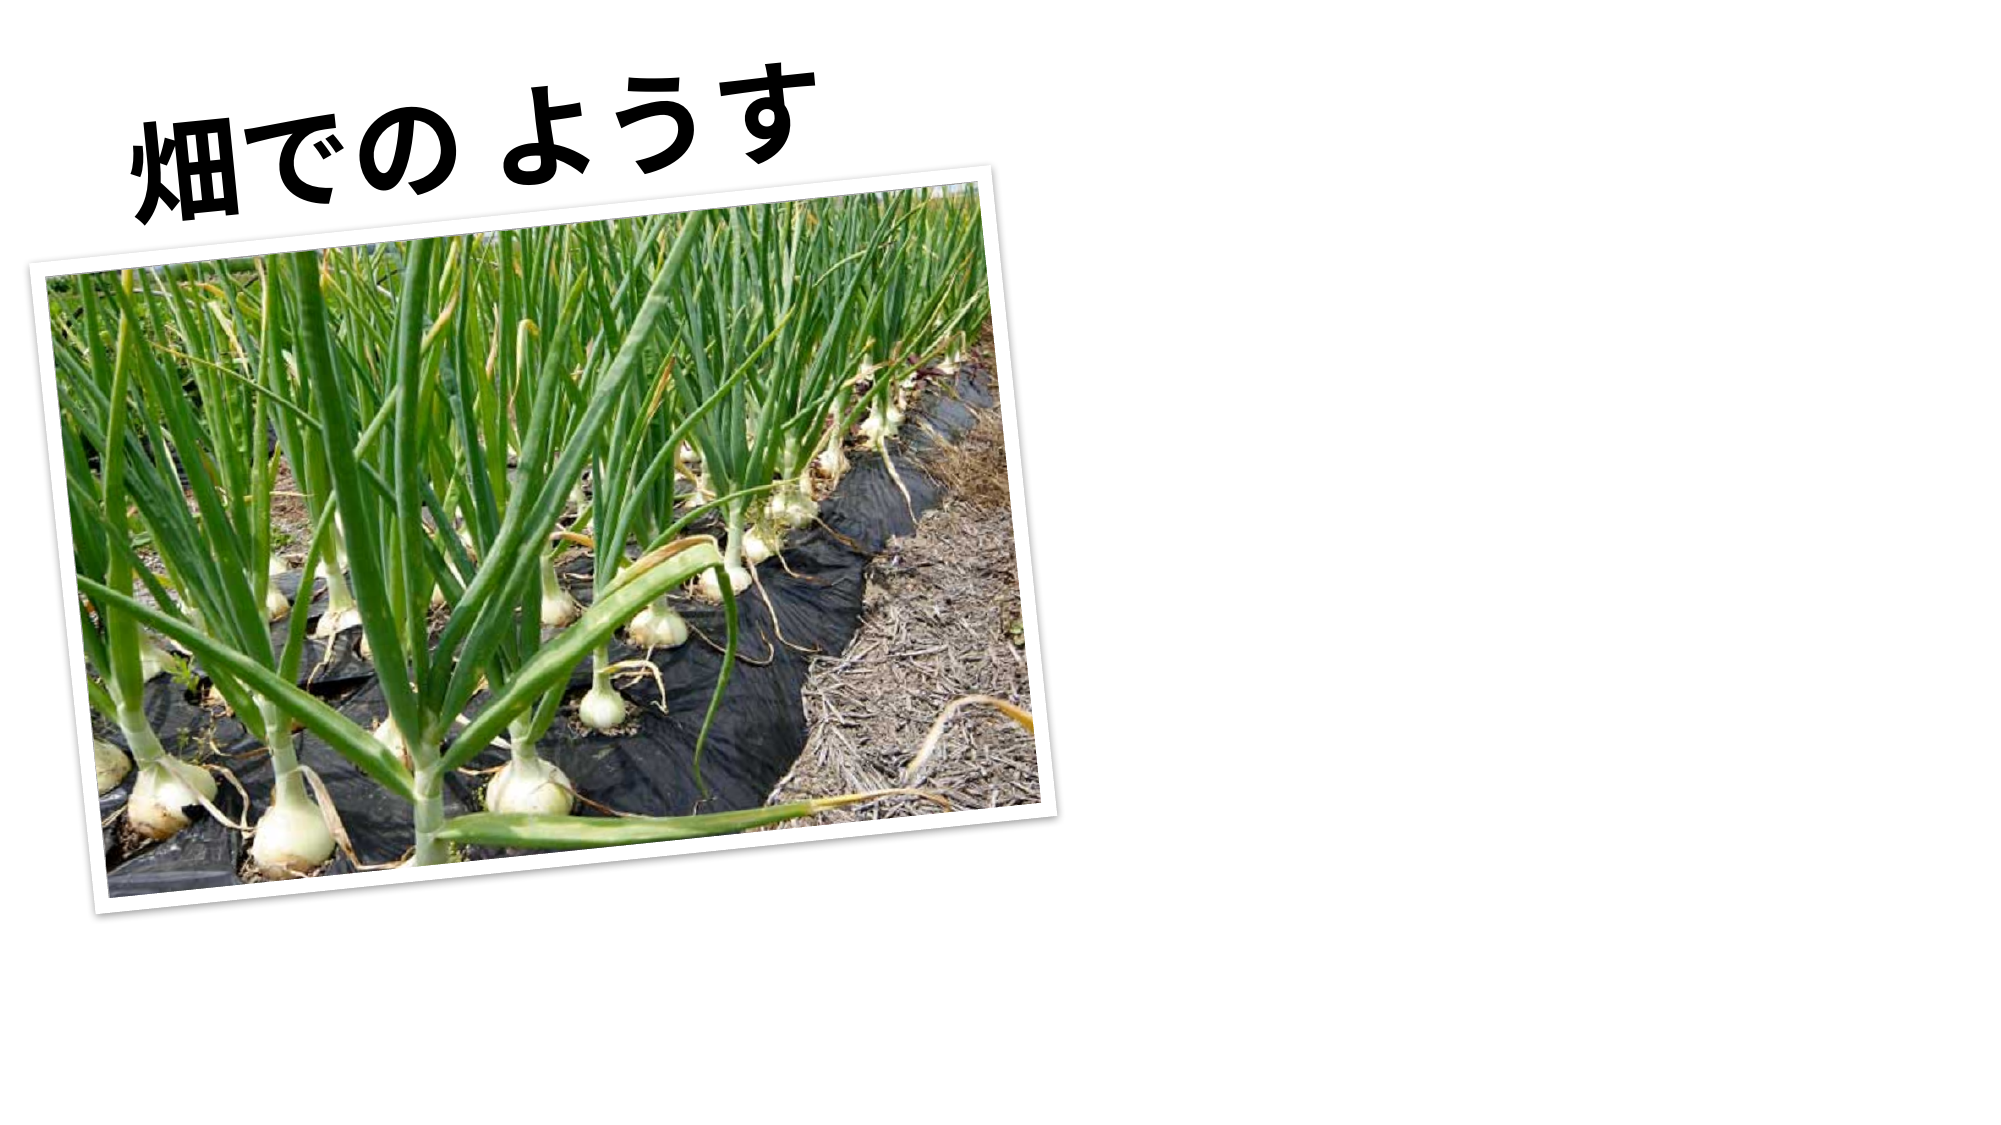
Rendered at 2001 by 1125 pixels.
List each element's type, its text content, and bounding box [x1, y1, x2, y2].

list 畑での ようす [98, 0, 918, 227]
picture [47, 183, 1041, 897]
